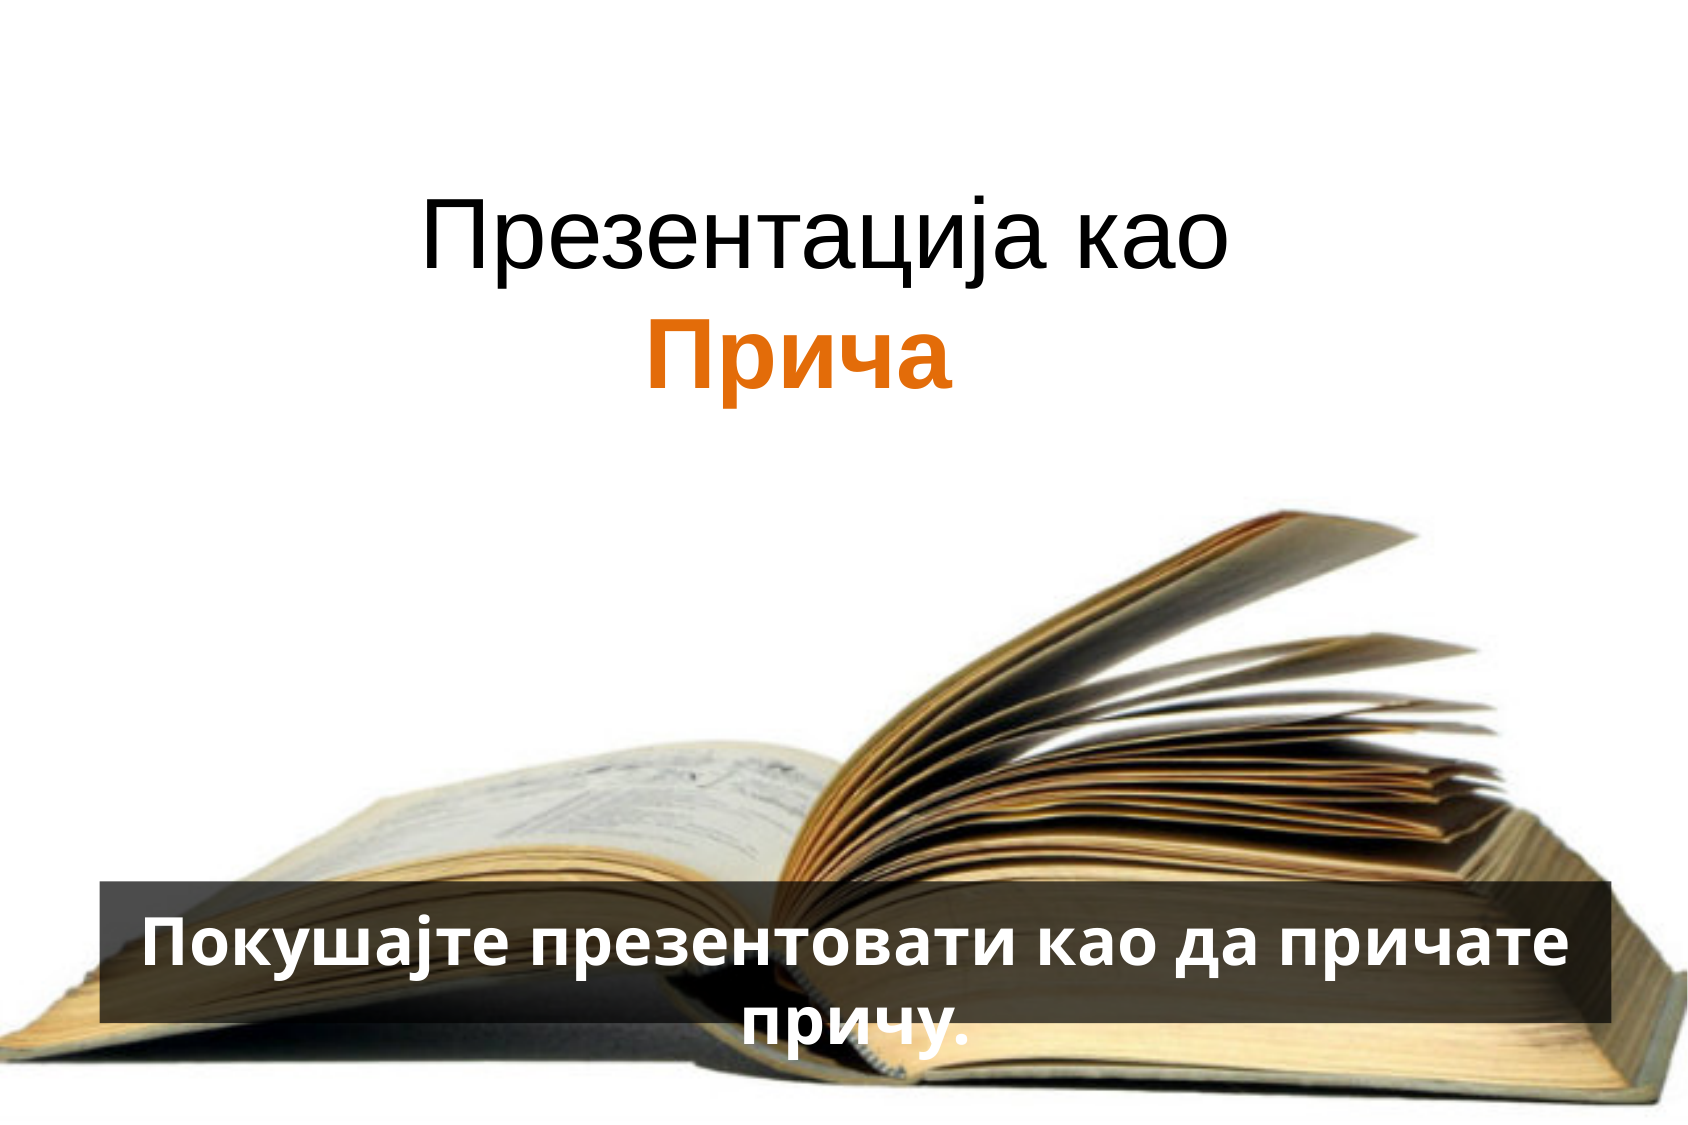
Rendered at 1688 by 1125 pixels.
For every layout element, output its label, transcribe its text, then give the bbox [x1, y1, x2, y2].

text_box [99, 881, 1612, 1024]
picture [0, 420, 1688, 1125]
text_box Презентација као Прича [312, 160, 1340, 418]
